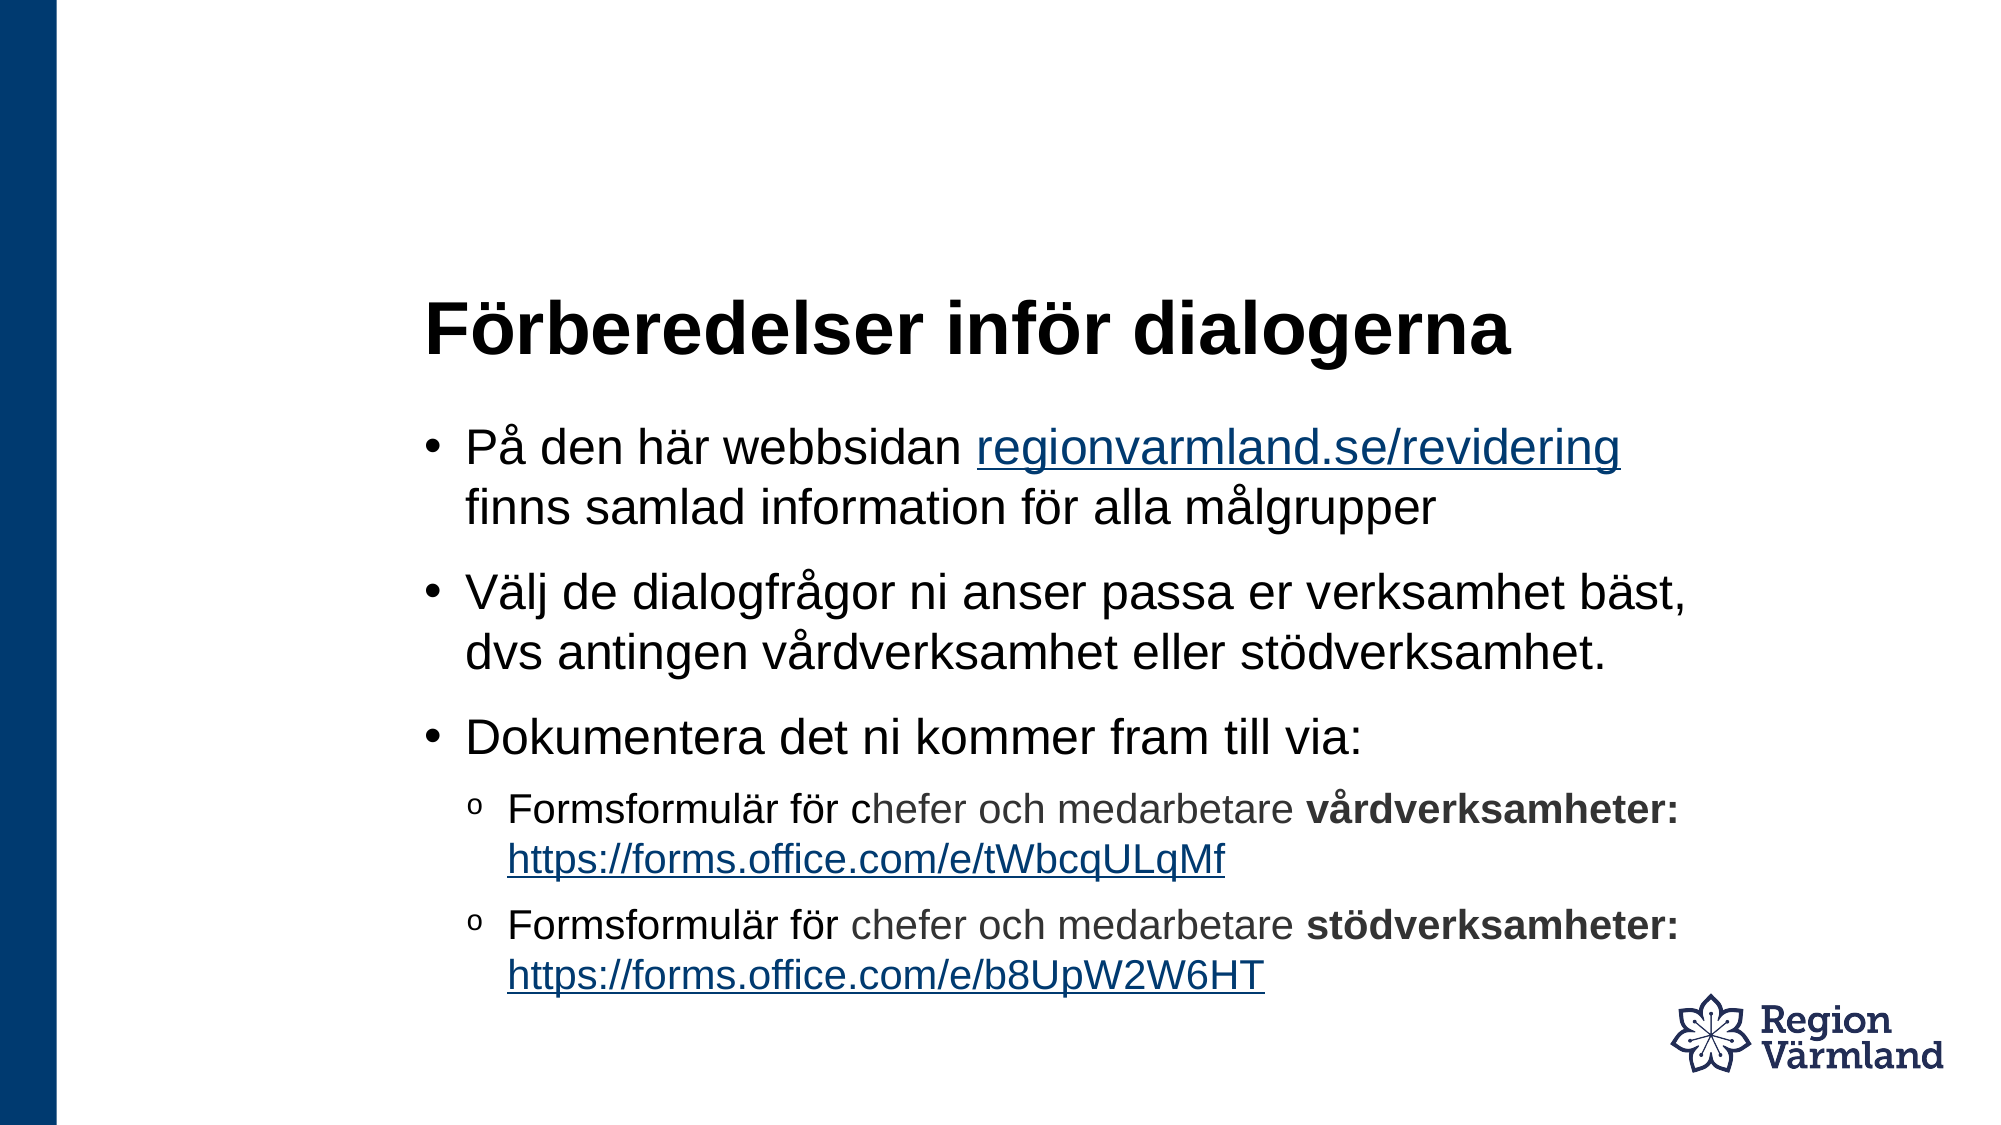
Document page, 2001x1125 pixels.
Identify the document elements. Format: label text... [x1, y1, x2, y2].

picture [1670, 993, 1944, 1073]
title Förberedelser inför dialogerna [409, 159, 1591, 377]
list På den här webbsidan regionvarmland.se/revidering finns samlad information för alla målgrupper Välj de dialogfrågor ni anser passa er verksamhet bäst, dvs antingen vårdverksamhet eller stödverksamhet. Dokumentera det ni kommer fram till via: Formsformulär för chefer och medarbetare vårdverksamheter: https://forms.office.com/e/tWbcqULqMf Formsformulär för chefer och medarbetare stödverksamheter: https://forms.office.com/e/b8UpW2W6HT [409, 407, 1744, 939]
